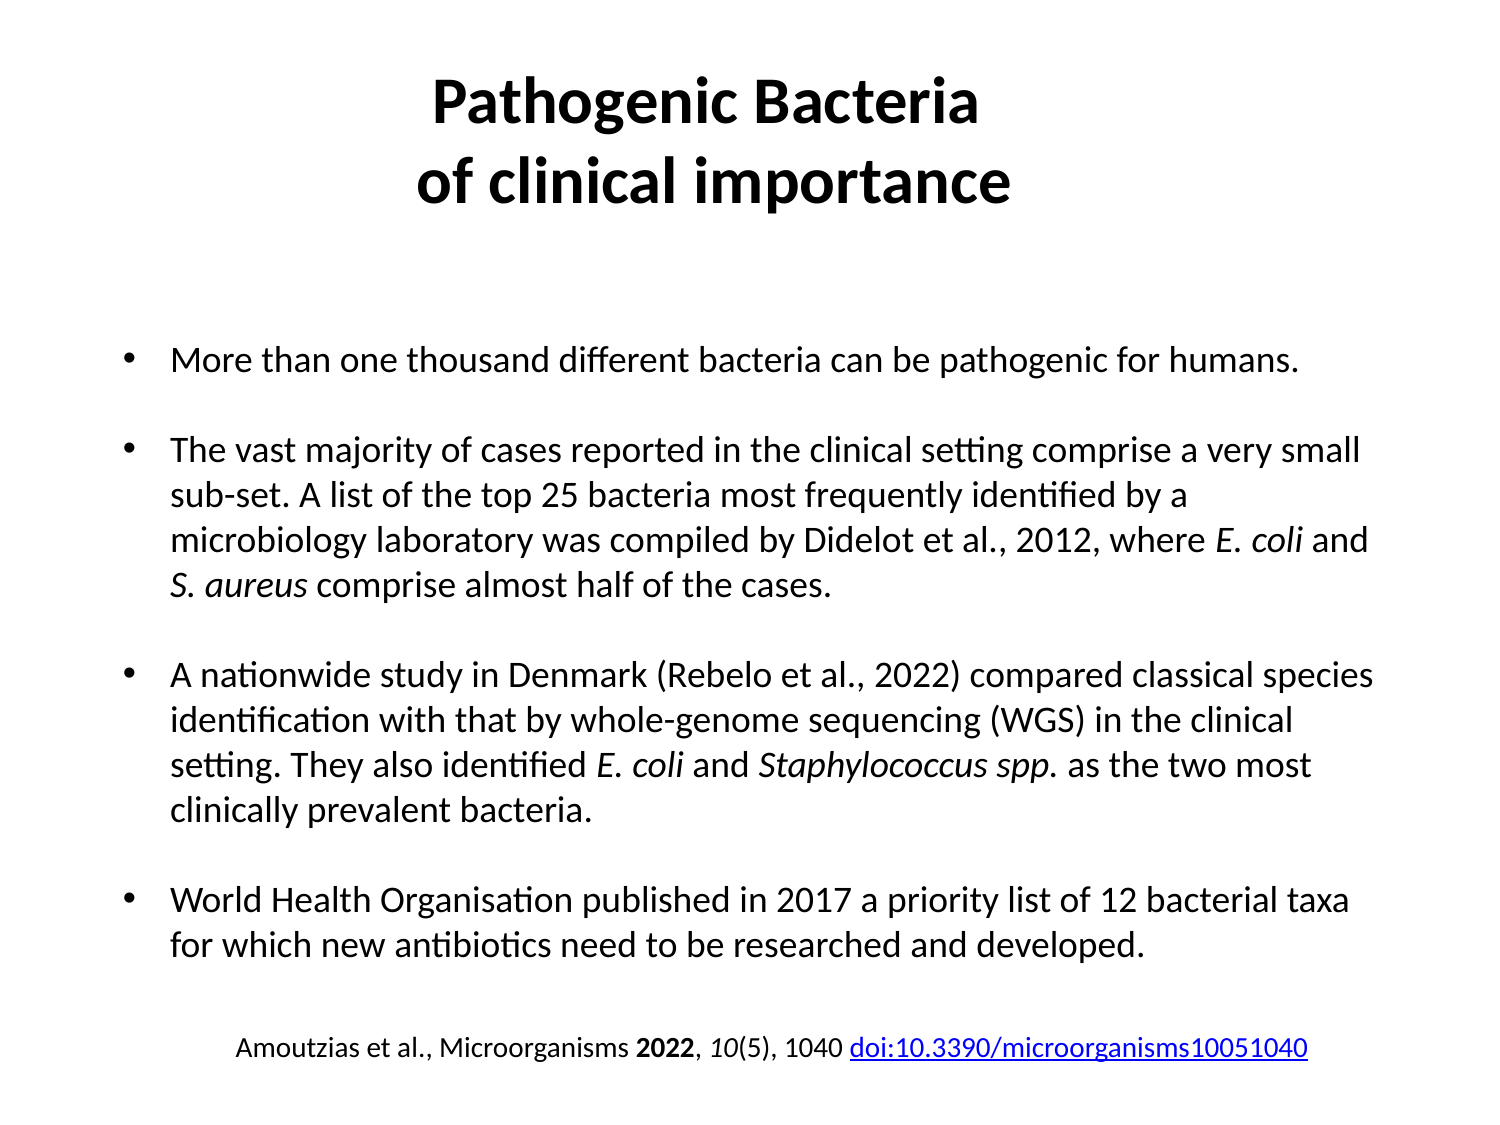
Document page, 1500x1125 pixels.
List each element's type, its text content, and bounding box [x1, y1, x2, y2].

title Pathogenic Bacteria of clinical importance [39, 67, 1390, 207]
text_box Amoutzias et al., Microorganisms 2022, 10(5), 1040 doi:10.3390/microorganisms10051040 [220, 1020, 1348, 1071]
text_box More than one thousand different bacteria can be pathogenic for humans. The vast majority of cases reported in the clinical setting comprise a very small sub-set. A list of the top 25 bacteria most frequently identified by a microbiology laboratory was compiled by Didelot et al., 2012, where E. coli and S. aureus comprise almost half of the cases. A nationwide study in Denmark (Rebelo et al., 2022) compared classical species identification with that by whole-genome sequencing (WGS) in the clinical setting. They also identified E. coli and Staphylococcus spp. as the two most clinically prevalent bacteria. World Health Organisation published in 2017 a priority list of 12 bacterial taxa for which new antibiotics need to be researched and developed. [108, 327, 1390, 973]
